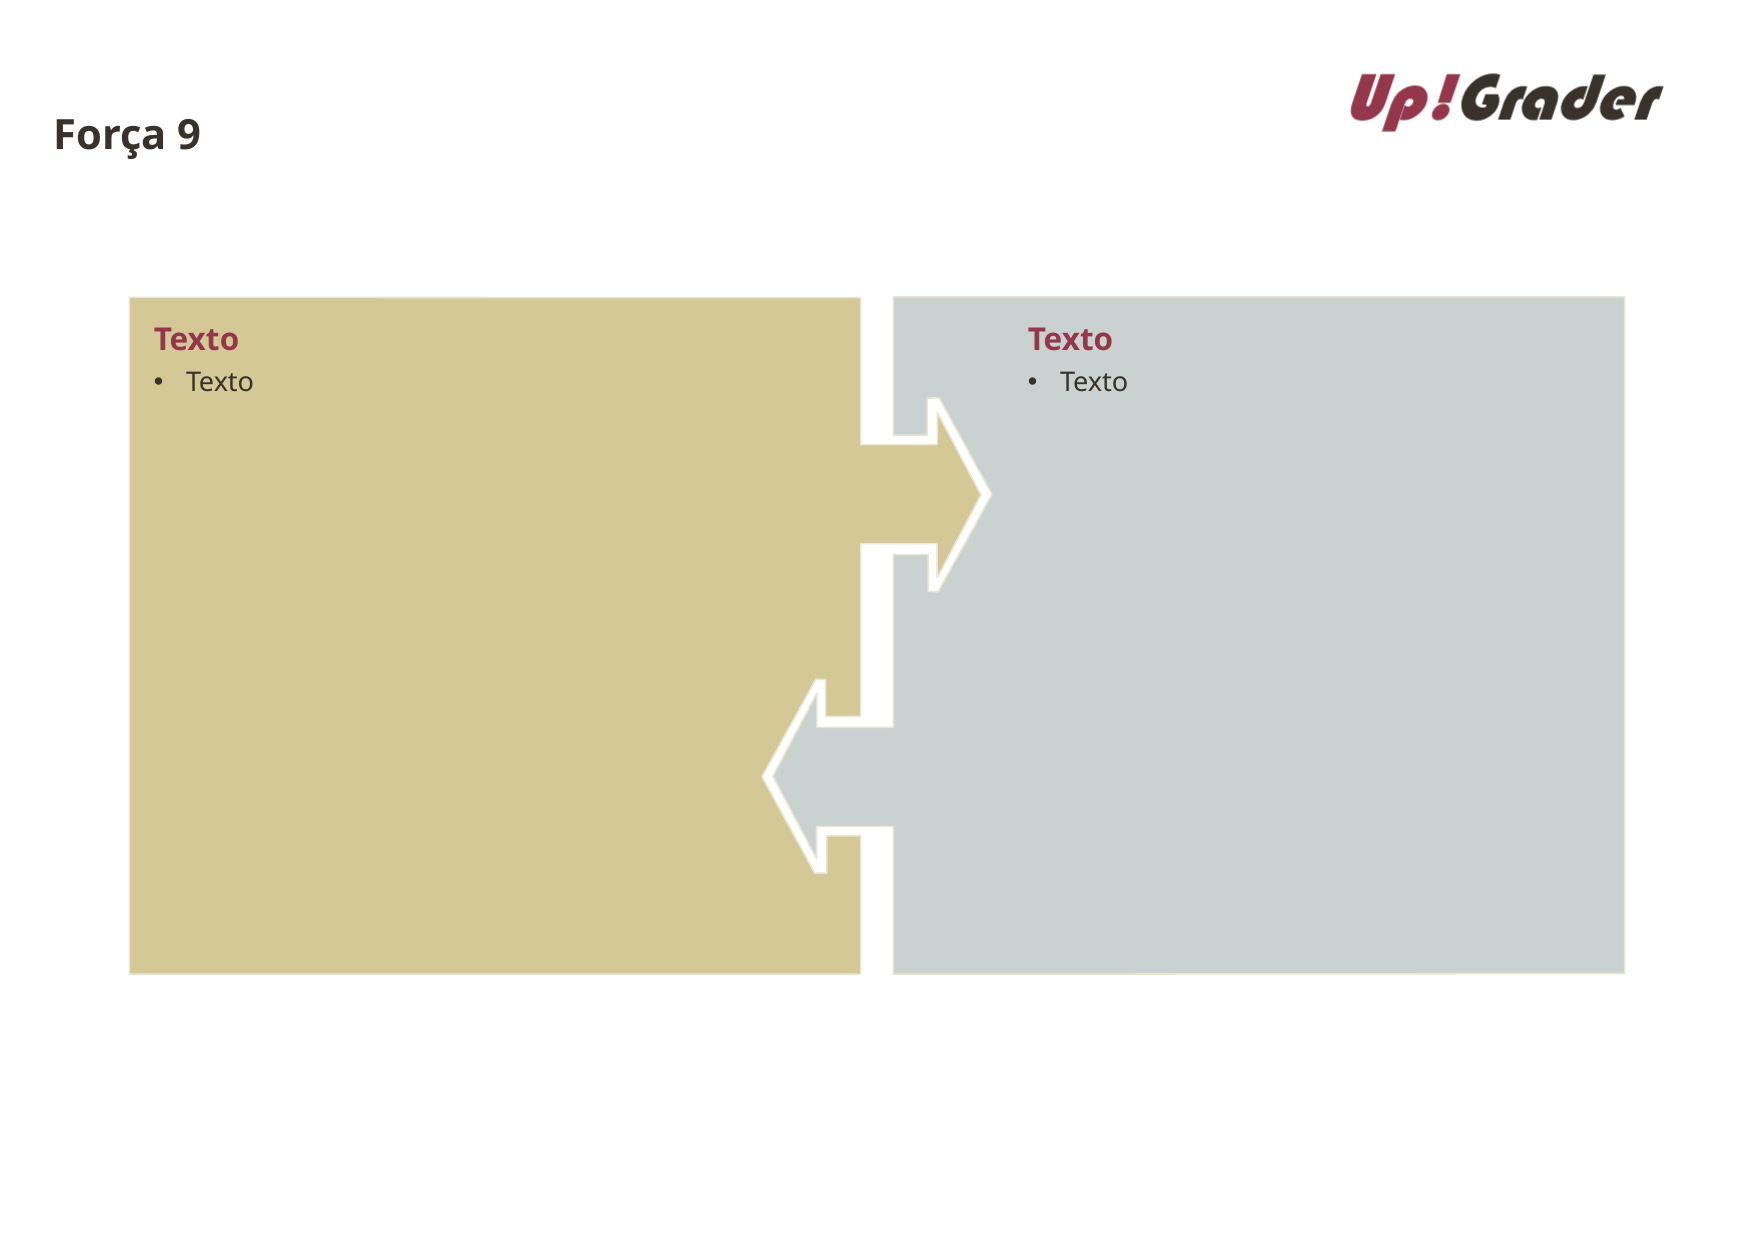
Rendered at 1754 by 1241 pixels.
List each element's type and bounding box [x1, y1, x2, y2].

text_box [129, 297, 981, 975]
title [53, 107, 1194, 159]
picture [1241, 1, 1754, 190]
text_box [772, 296, 1625, 975]
